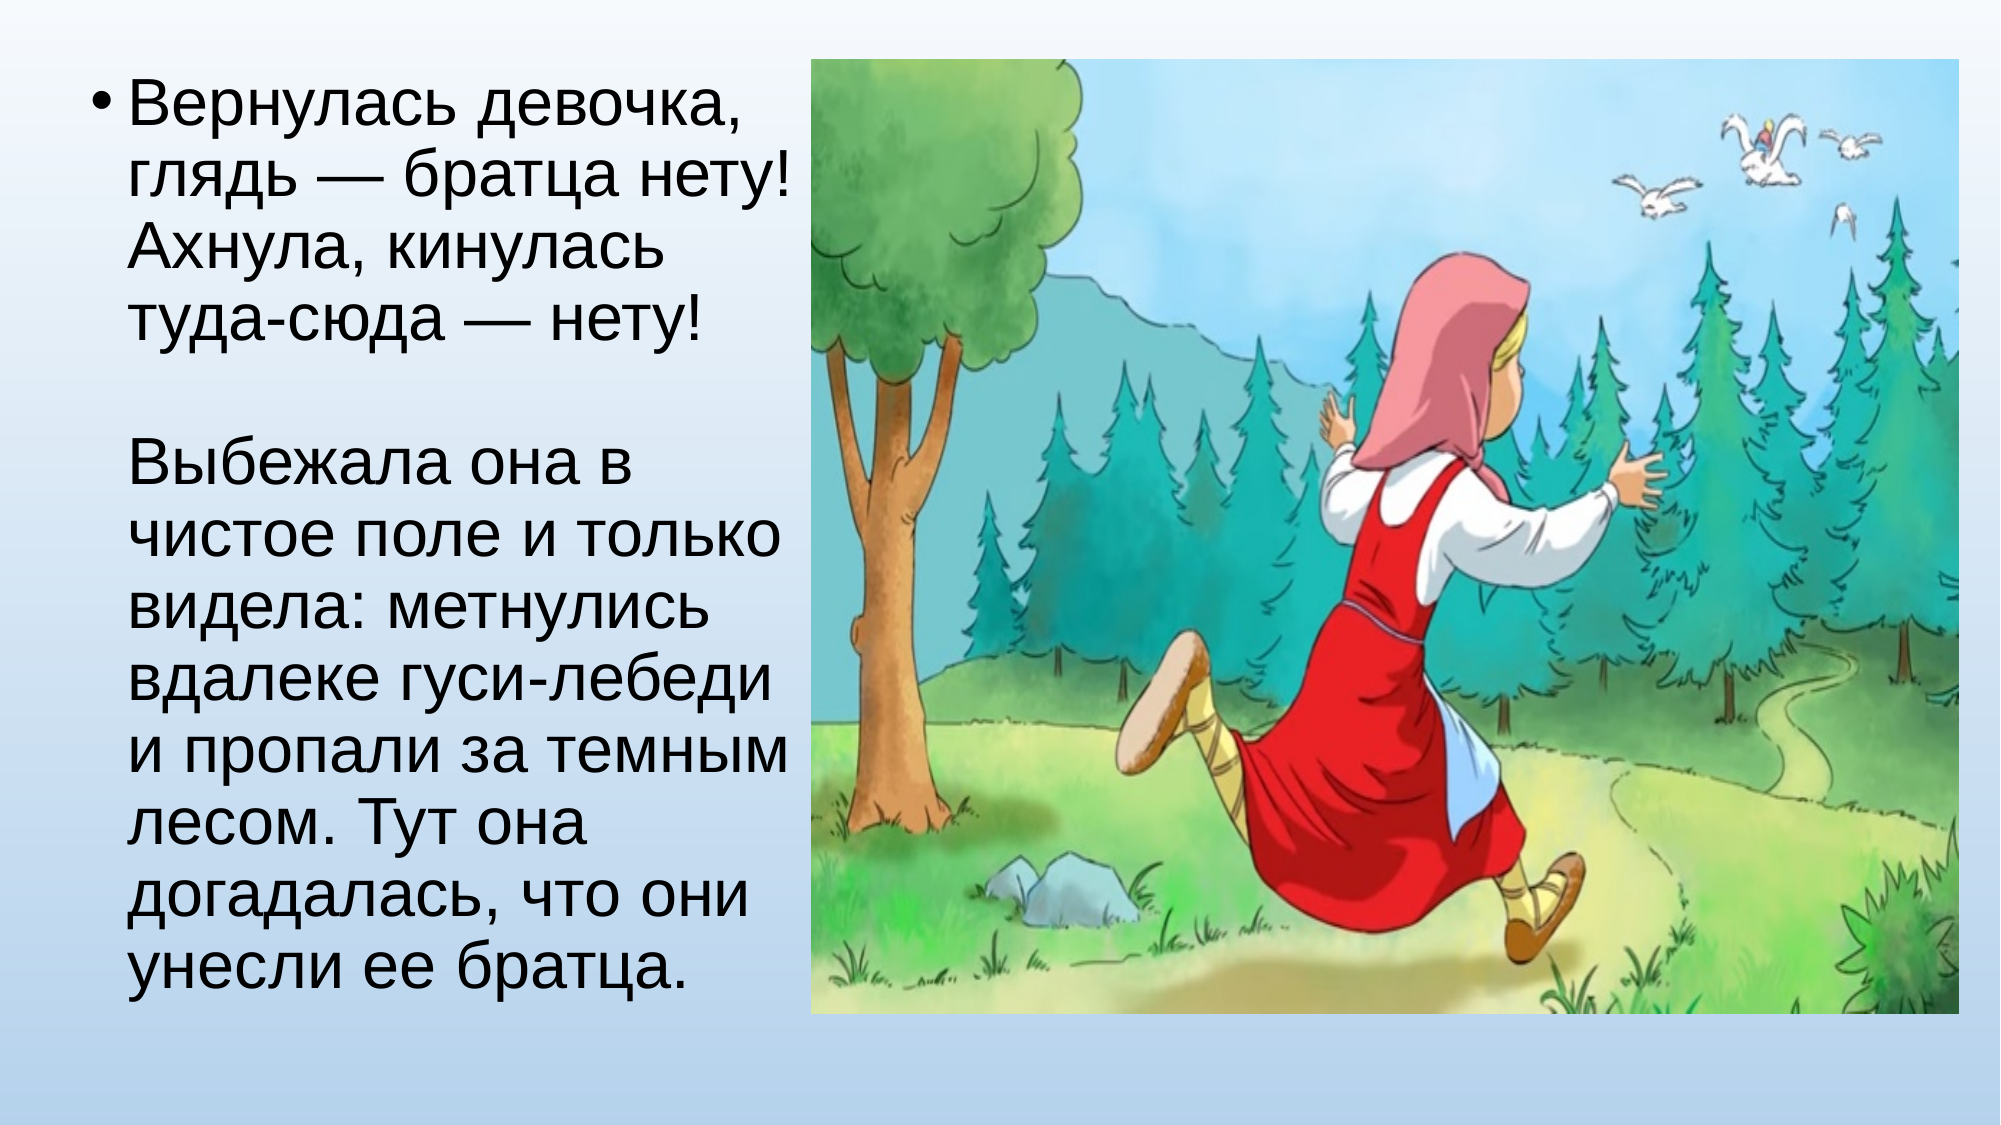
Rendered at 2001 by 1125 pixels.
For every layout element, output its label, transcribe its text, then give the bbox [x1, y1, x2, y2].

list Вернулась девочка, глядь — братца нету! Ахнула, кинулась туда-сюда — нету! Выбежала она в чистое поле и только видела: метнулись вдалеке гуси-лебеди и пропали за темным лесом. Тут она догадалась, что они унесли ее братца. [75, 59, 811, 1014]
picture [811, 59, 1959, 1014]
